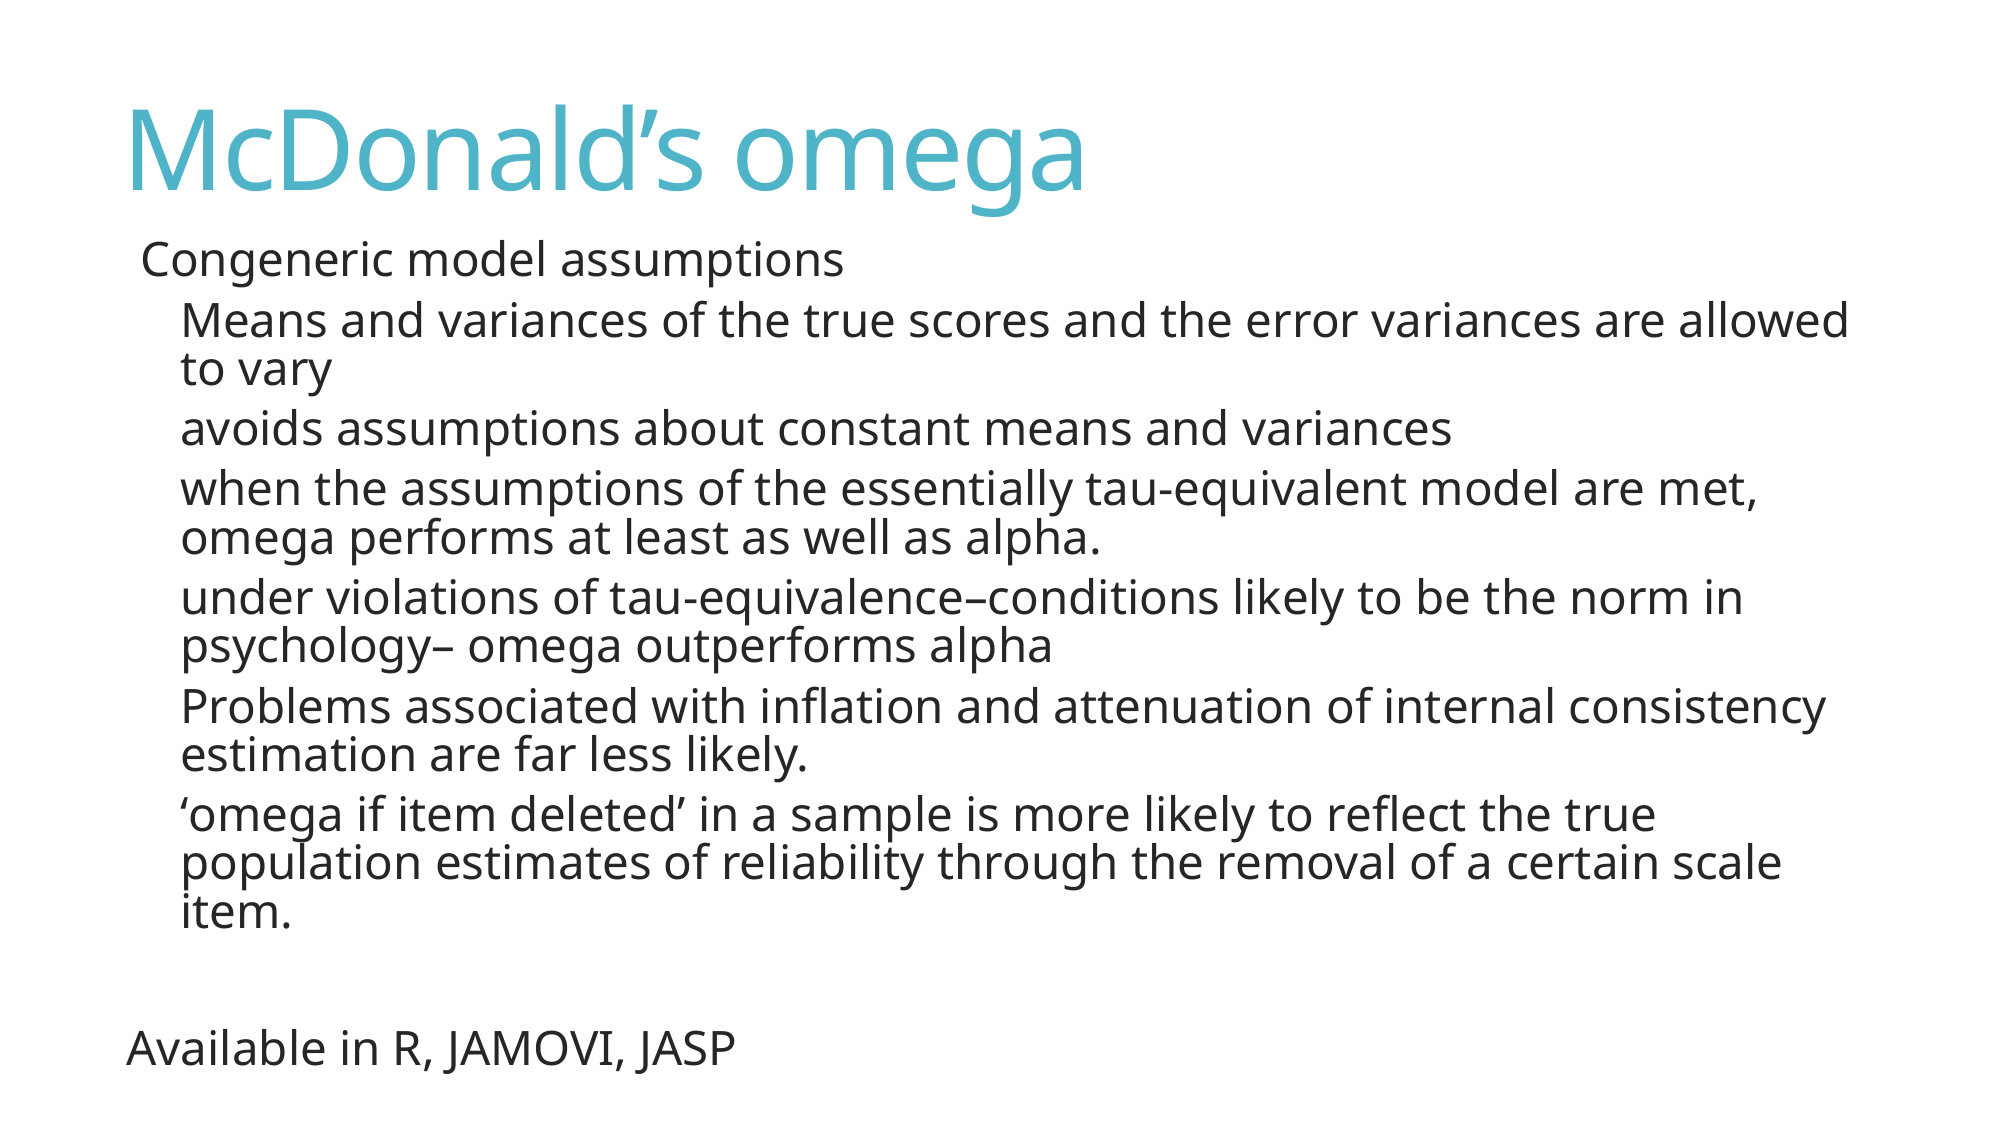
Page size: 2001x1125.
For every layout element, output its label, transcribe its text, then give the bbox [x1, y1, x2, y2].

title McDonald’s omega [107, 81, 1875, 231]
list Congeneric model assumptions Means and variances of the true scores and the error variances are allowed to vary avoids assumptions about constant means and variances when the assumptions of the essentially tau-equivalent model are met, omega performs at least as well as alpha. under violations of tau-equivalence–conditions likely to be the norm in psychology– omega outperforms alpha Problems associated with inflation and attenuation of internal consistency estimation are far less likely. ‘omega if item deleted’ in a sample is more likely to reflect the true population estimates of reliability through the removal of a certain scale item. Available in R, JAMOVI, JASP [111, 230, 1876, 1089]
